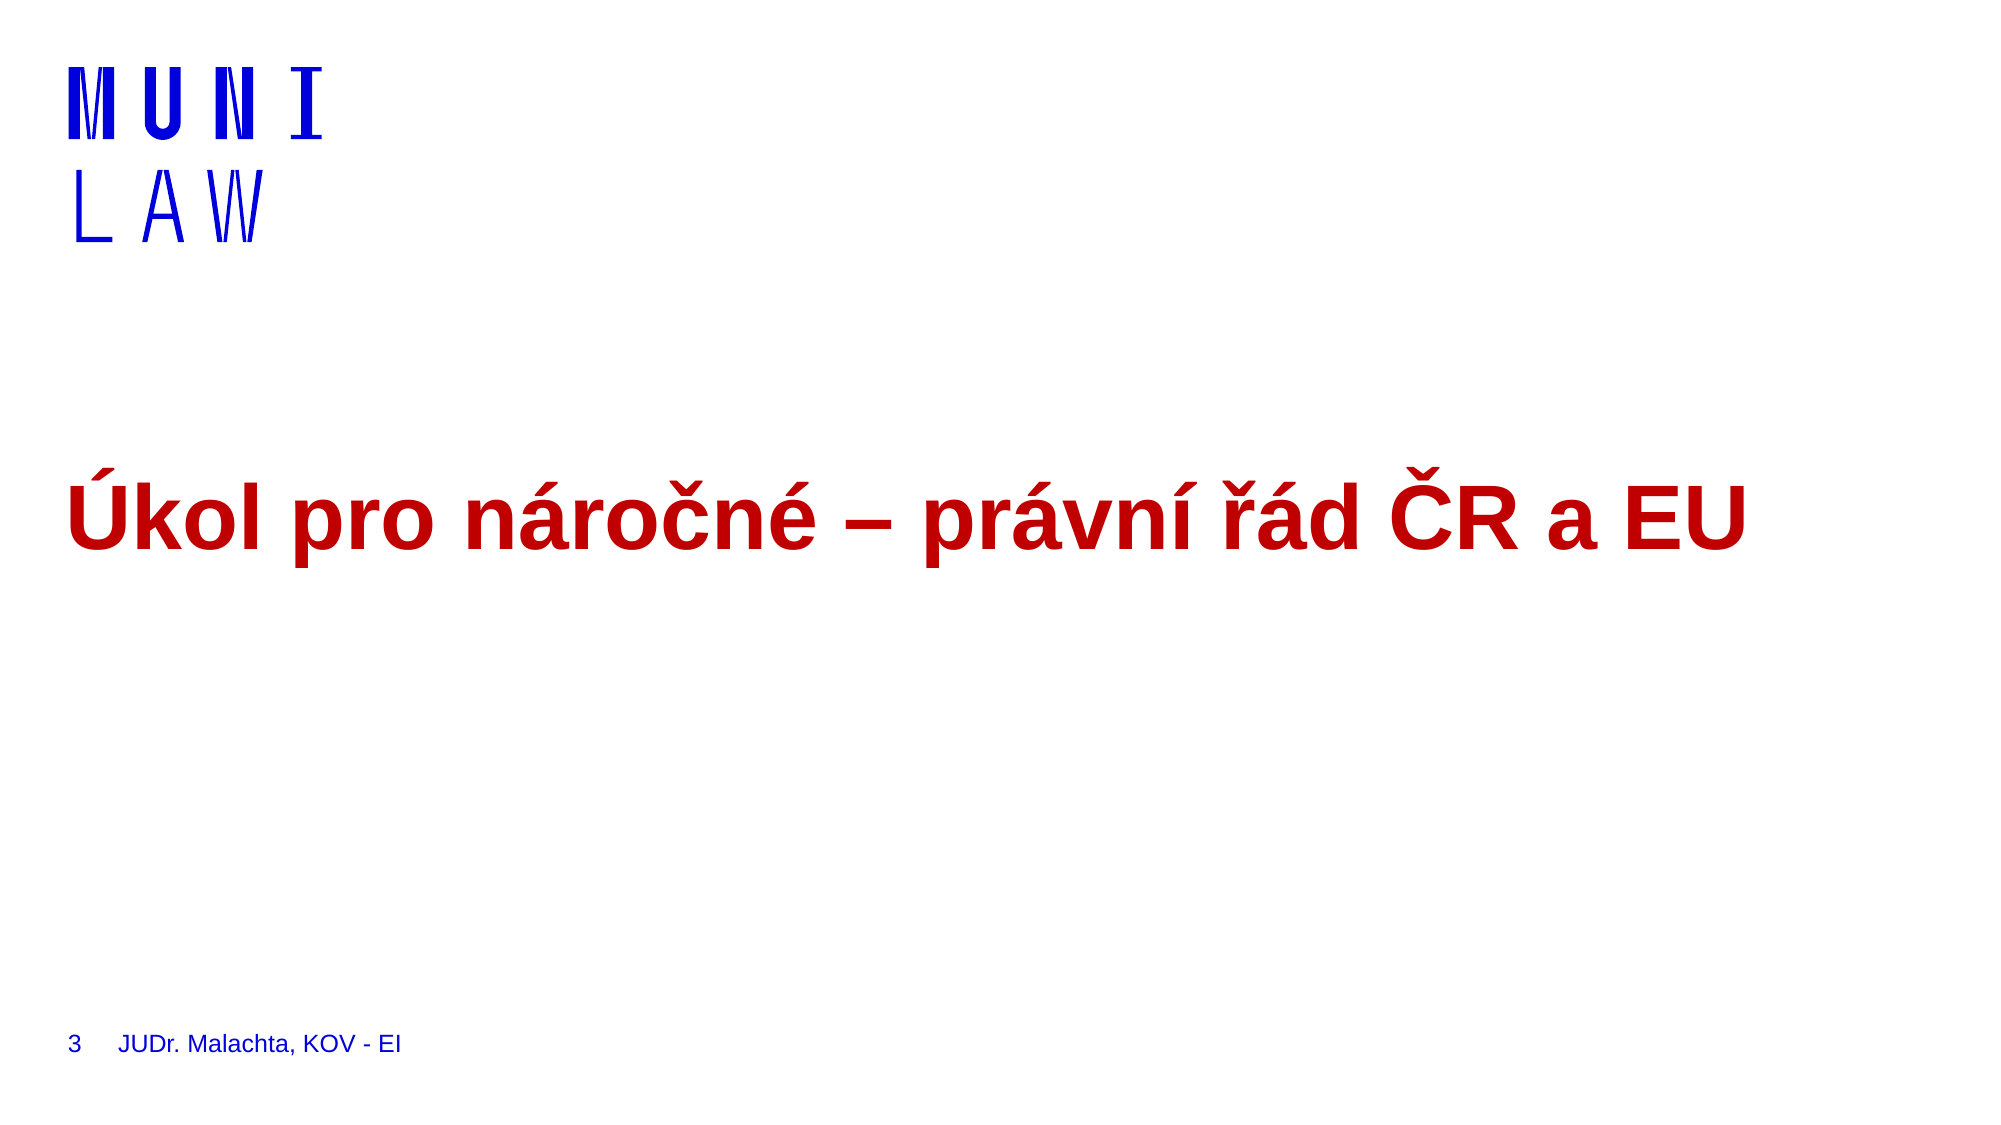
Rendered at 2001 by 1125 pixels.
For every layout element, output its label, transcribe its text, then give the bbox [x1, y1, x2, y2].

footer JUDr. Malachta, KOV - EI [118, 1021, 1418, 1063]
title Úkol pro náročné – právní řád ČR a EU [65, 475, 1930, 668]
slide_number 3 [67, 1021, 110, 1063]
